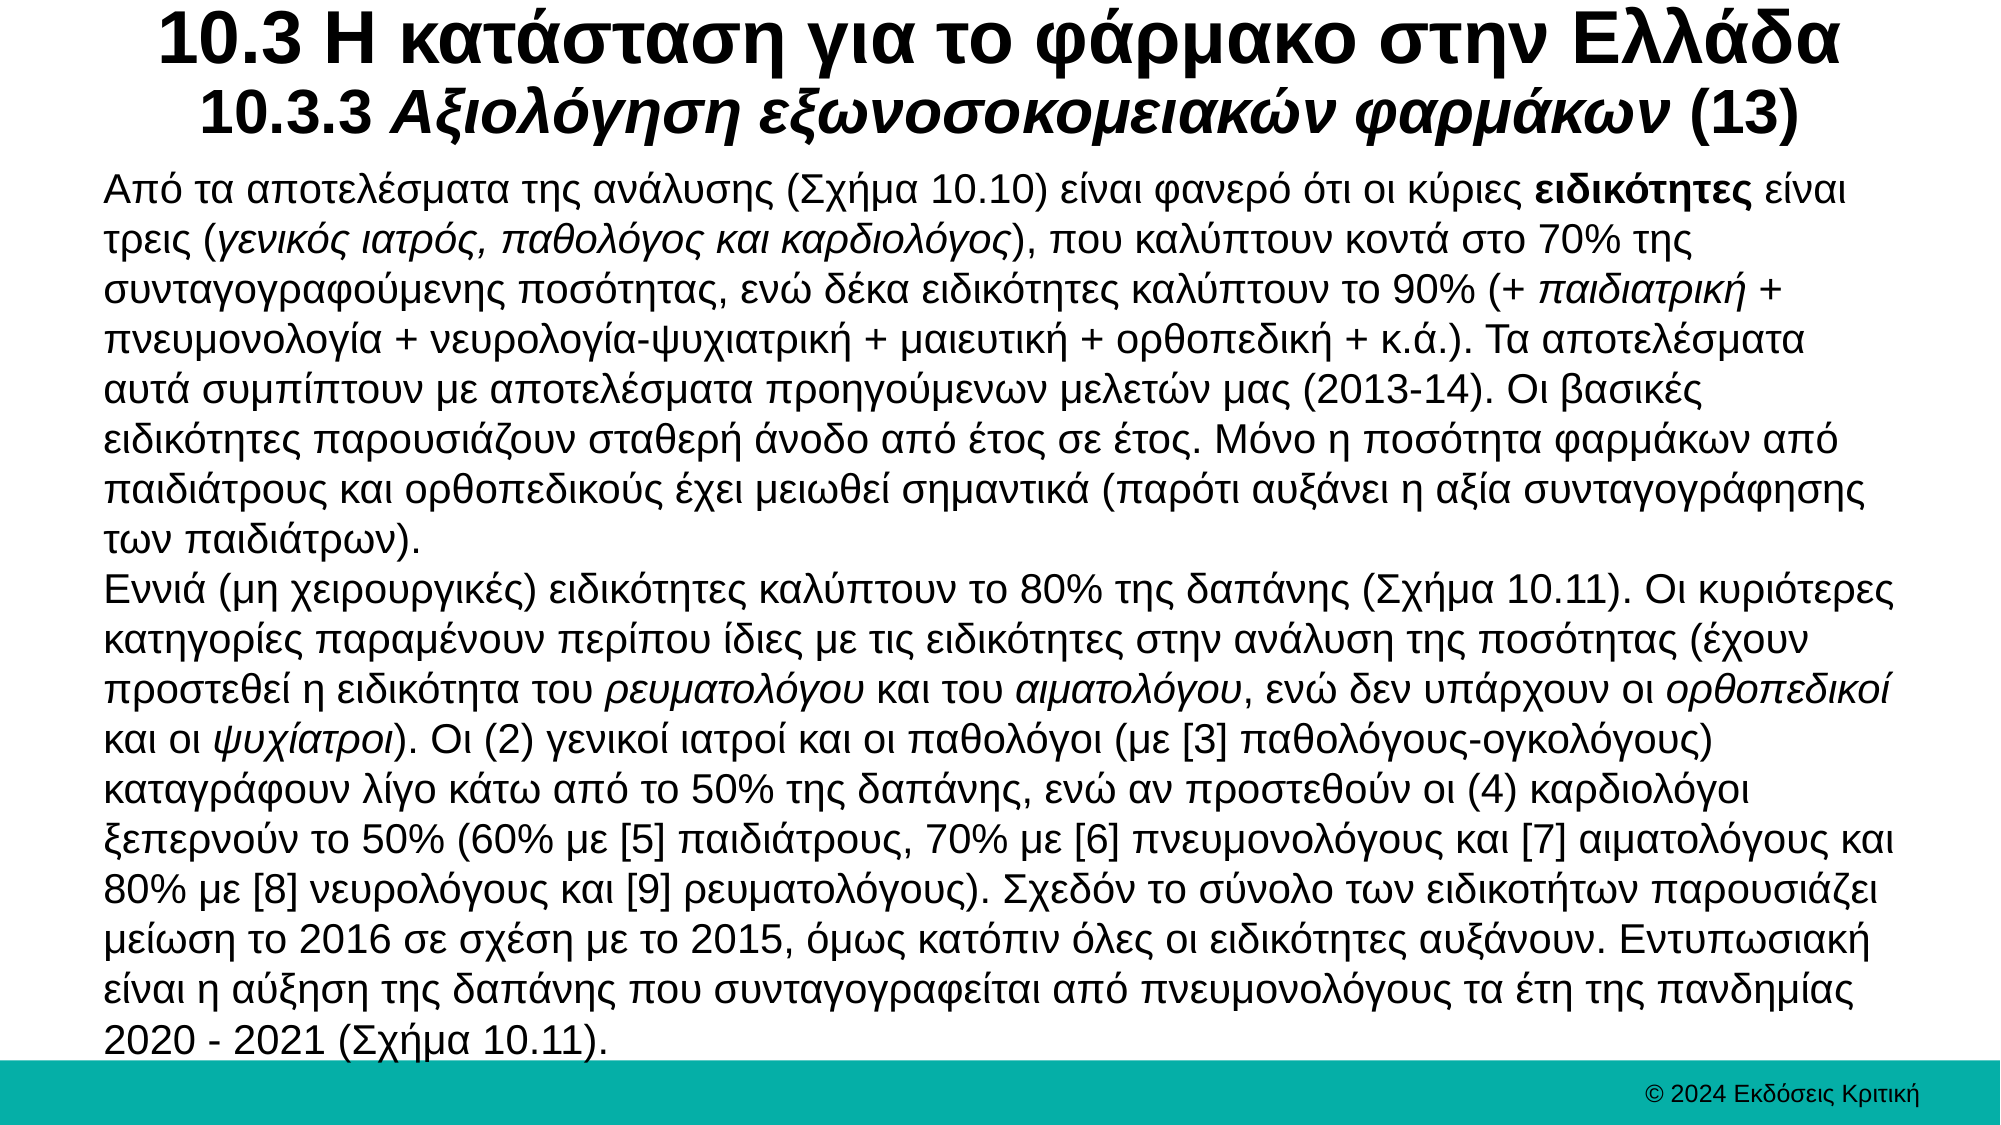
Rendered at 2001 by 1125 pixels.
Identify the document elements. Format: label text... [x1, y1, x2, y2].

text_box © 2024 Εκδόσεις Κριτική [1630, 1070, 2000, 1115]
title 10.3 Η κατάσταση για το φάρμακο στην Ελλάδα 10.3.3 Αξιολόγηση εξωνοσοκομειακών φαρμάκων (13) [88, 0, 1912, 154]
text_box Από τα αποτελέσματα της ανάλυσης (Σχήμα 10.10) είναι φανερό ότι οι κύριες ειδικότητες είναι τρεις (γενικός ιατρός, παθολόγος και καρδιολόγος), που καλύπτουν κοντά στο 70% της συνταγογραφούμενης ποσότητας, ενώ δέκα ειδικότητες καλύπτουν το 90% (+ παιδιατρική + πνευμονολογία + νευρολογία-ψυχιατρική + μαιευτική + ορθοπεδική + κ.ά.). Τα αποτελέσματα αυτά συμπίπτουν με αποτελέσματα προηγούμενων μελετών μας (2013-14). Οι βασικές ειδικότητες παρουσιάζουν σταθερή άνοδο από έτος σε έτος. Μόνο η ποσότητα φαρμάκων από παιδιάτρους και ορθοπεδικούς έχει μειωθεί σημαντικά (παρότι αυξάνει η αξία συνταγογράφησης των παιδιάτρων). Εννιά (μη χειρουργικές) ειδικότητες καλύπτουν το 80% της δαπάνης (Σχήμα 10.11). Οι κυριότερες κατηγορίες παραμένουν περίπου ίδιες με τις ειδικότητες στην ανάλυση της ποσότητας (έχουν προστεθεί η ειδικότητα του ρευματολόγου και του αιματολόγου, ενώ δεν υπάρχουν οι ορθοπεδικοί και οι ψυχίατροι). Οι (2) γενικοί ιατροί και οι παθολόγοι (με [3] παθολόγους-ογκολόγους) καταγράφουν λίγο κάτω από το 50% της δαπάνης, ενώ αν προστεθούν οι (4) καρδιολόγοι ξεπερνούν το 50% (60% με [5] παιδιάτρους, 70% με [6] πνευμονολόγους και [7] αιματολόγους και 80% με [8] νευρολόγους και [9] ρευματολόγους). Σχεδόν το σύνολο των ειδικοτήτων παρουσιάζει μείωση το 2016 σε σχέση με το 2015, όμως κατόπιν όλες οι ειδικότητες αυξάνουν. Εντυπωσιακή είναι η αύξηση της δαπάνης που συνταγογραφείται από πνευμονολόγους τα έτη της πανδημίας 2020 - 2021 (Σχήμα 10.11). [88, 154, 1912, 1070]
text_box [0, 1059, 2000, 1125]
